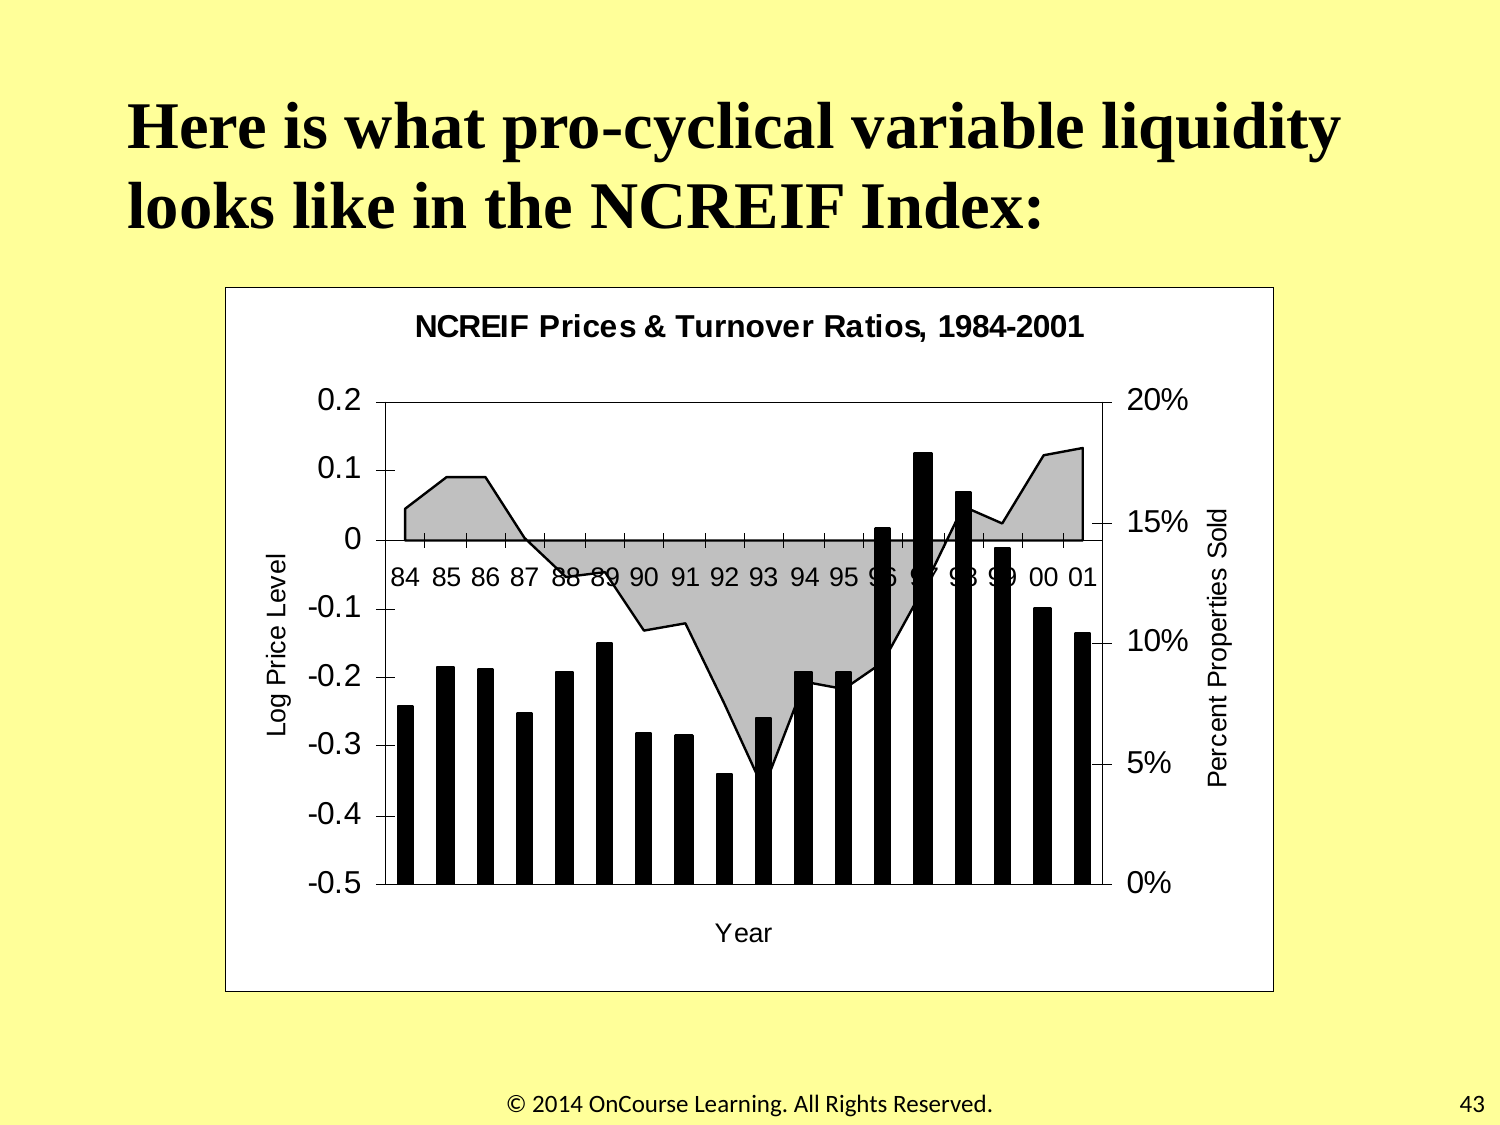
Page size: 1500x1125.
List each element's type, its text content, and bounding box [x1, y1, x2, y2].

slide_number 43 [1200, 1050, 1500, 1125]
footer © 2014 OnCourse Learning. All Rights Reserved. [450, 1050, 1050, 1125]
text_box Here is what pro-cyclical variable liquidity looks like in the NCREIF Index: [112, 74, 1400, 250]
picture [212, 274, 1288, 1004]
